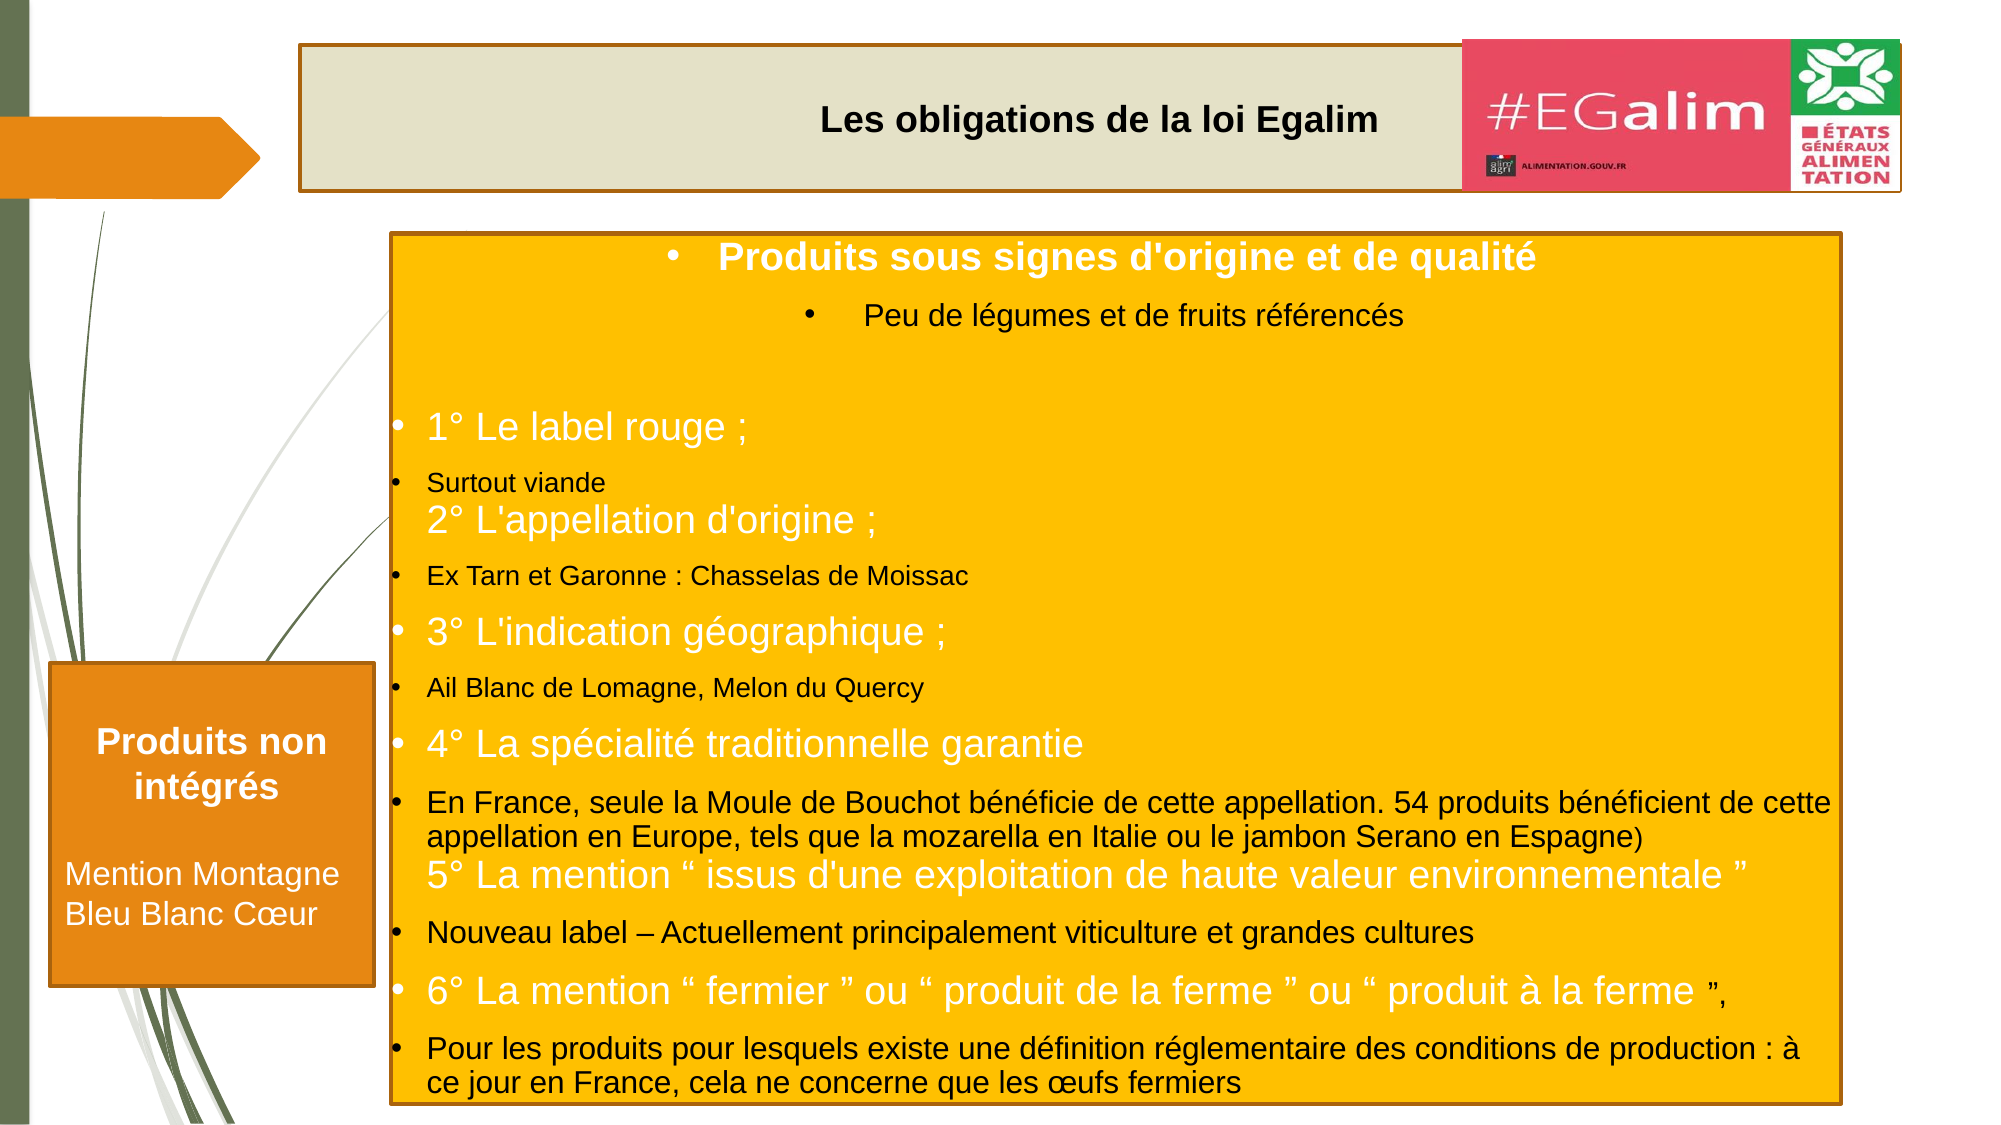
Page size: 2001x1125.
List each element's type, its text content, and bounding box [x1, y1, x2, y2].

picture [1461, 38, 1901, 192]
subtitle Produits sous signes d'origine et de qualité Peu de légumes et de fruits référencés 1° Le label rouge ; Surtout viande 2° L'appellation d'origine ; Ex Tarn et Garonne : Chasselas de Moissac 3° L'indication géographique ; Ail Blanc de Lomagne, Melon du Quercy 4° La spécialité traditionnelle garantie En France, seule la Moule de Bouchot bénéficie de cette appellation. 54 produits bénéficient de cette appellation en Europe, tels que la mozarella en Italie ou le jambon Serano en Espagne) 5° La mention “ issus d'une exploitation de haute valeur environnementale ” Nouveau label – Actuellement principalement viticulture et grandes cultures 6° La mention “ fermier ” ou “ produit de la ferme ” ou “ produit à la ferme ”, Pour les produits pour lesquels existe une définition réglementaire des conditions de production : à ce jour en France, cela ne concerne que les œufs fermiers [391, 233, 1841, 1104]
title Les obligations de la loi Egalim [298, 43, 1456, 193]
text_box Produits non intégrés Mention Montagne Bleu Blanc Cœur [48, 661, 376, 988]
